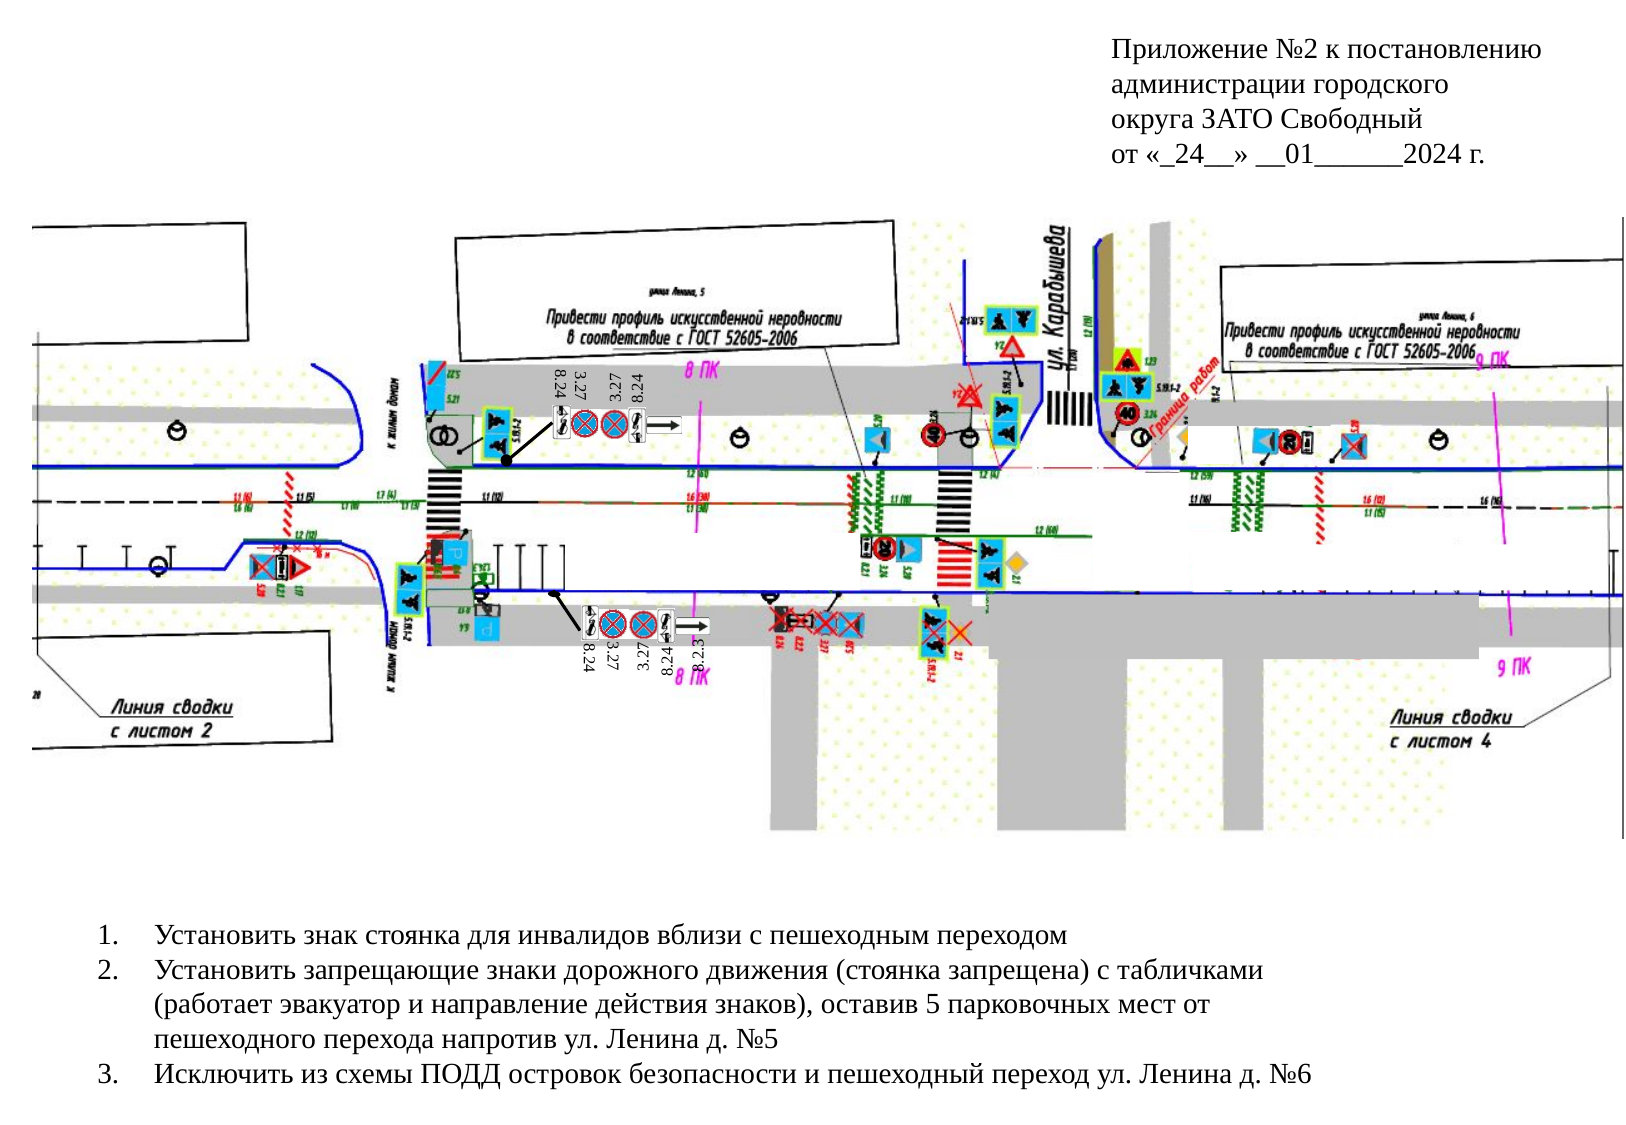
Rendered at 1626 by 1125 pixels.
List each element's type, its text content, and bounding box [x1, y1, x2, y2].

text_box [32, 217, 1625, 839]
text_box Приложение №2 к постановлению администрации городского округа ЗАТО Свободный от «_24__» __01______2024 г. [1096, 22, 1565, 177]
text_box Установить знак стоянка для инвалидов вблизи с пешеходным переходом Установить запрещающие знаки дорожного движения (стоянка запрещена) с табличками (работает эвакуатор и направление действия знаков), оставив 5 парковочных мест от пешеходного перехода напротив ул. Ленина д. №5 Исключить из схемы ПОДД островок безопасности и пешеходный переход ул. Ленина д. №6 [82, 907, 1367, 1098]
